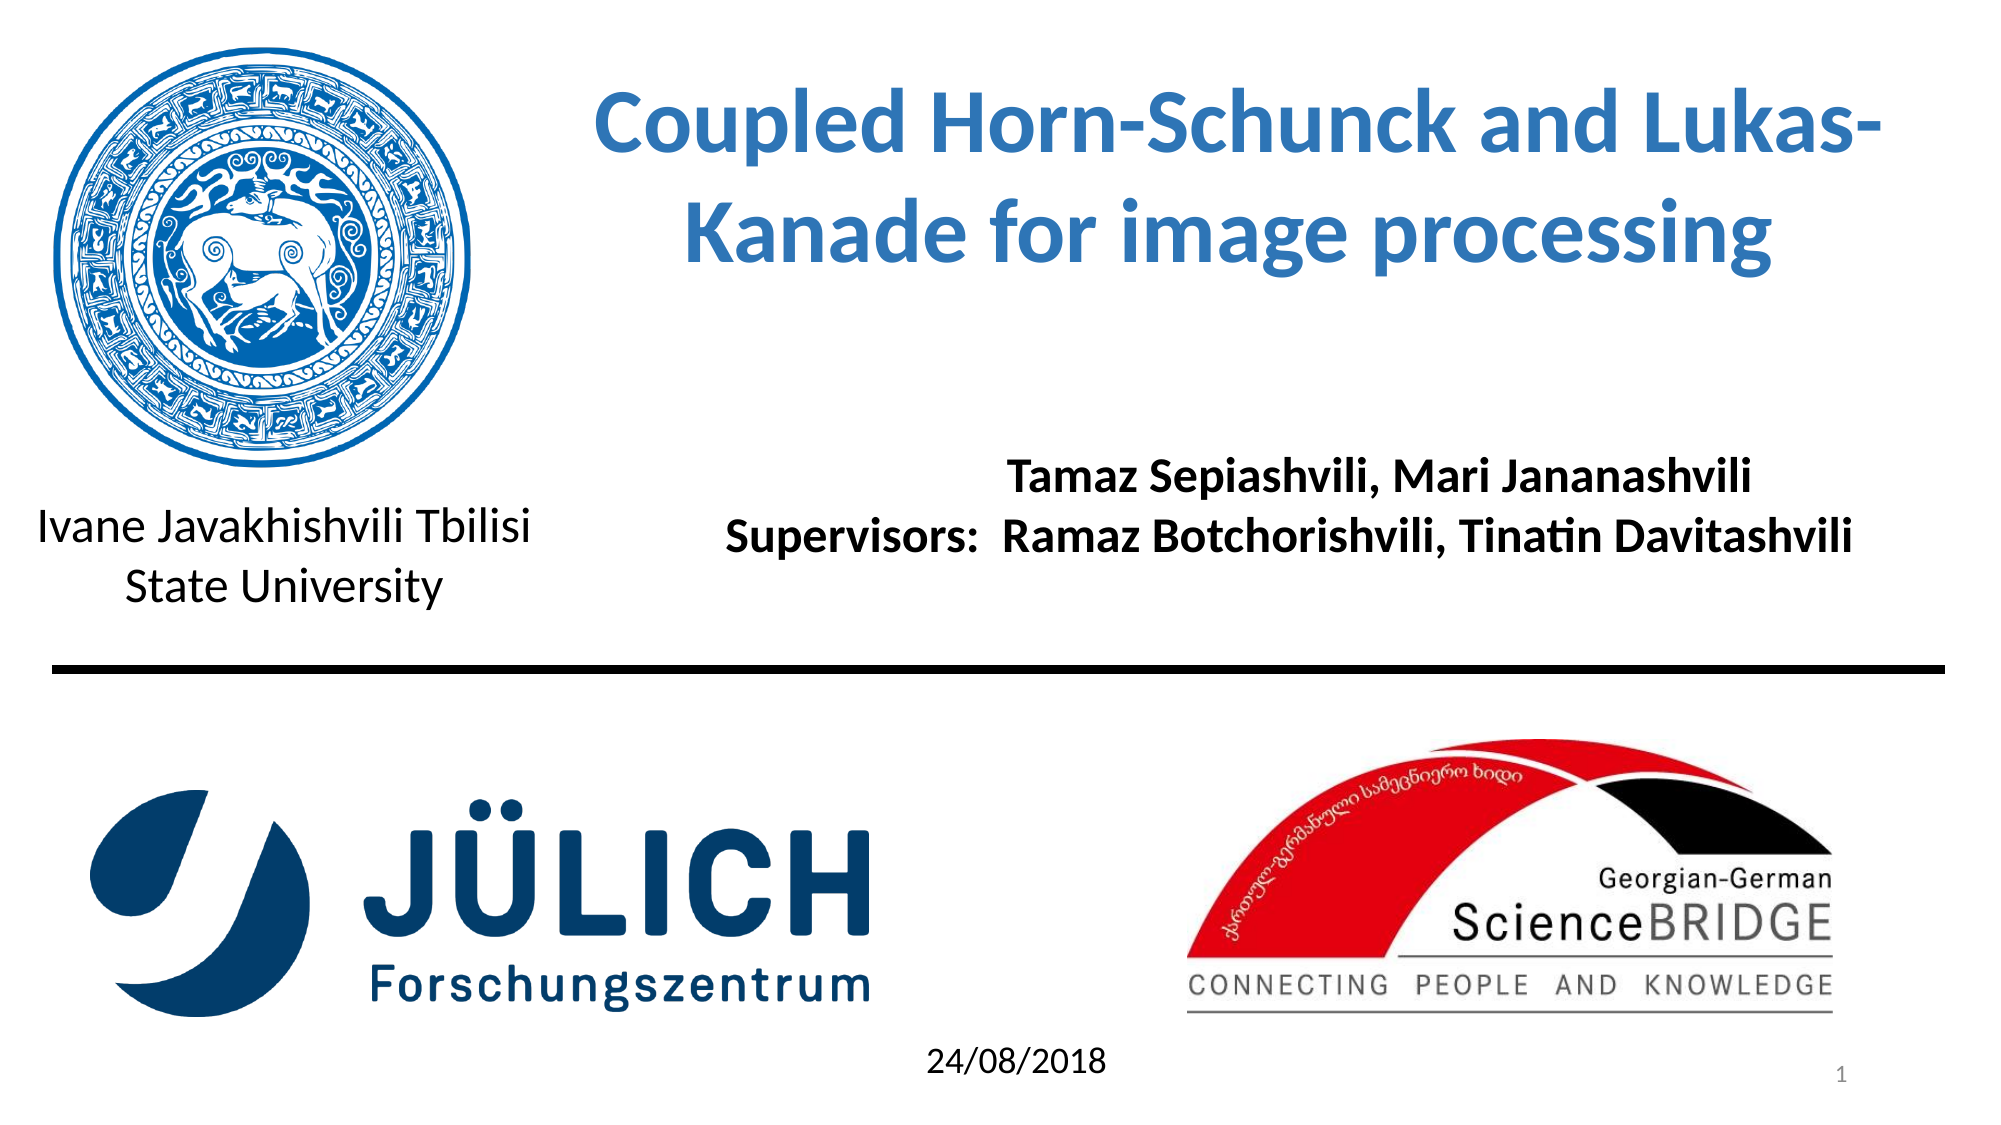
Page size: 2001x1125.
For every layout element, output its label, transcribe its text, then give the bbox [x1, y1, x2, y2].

picture [1187, 739, 1833, 1014]
text_box Ivane Javakhishvili Tbilisi State University [0, 485, 569, 621]
picture [89, 790, 869, 1017]
text_box [52, 665, 1945, 673]
text_box Coupled Horn-Schunck and Lukas-Kanade for image processing [556, 53, 1923, 289]
picture [52, 46, 471, 468]
slide_number 1 [1412, 1042, 1863, 1103]
text_box Tamaz Sepiashvili, Mari Jananashvili Supervisors: Ramaz Botchorishvili, Tinatin Davitashvili [710, 435, 1947, 630]
text_box 24/08/2018 [911, 1028, 1262, 1088]
